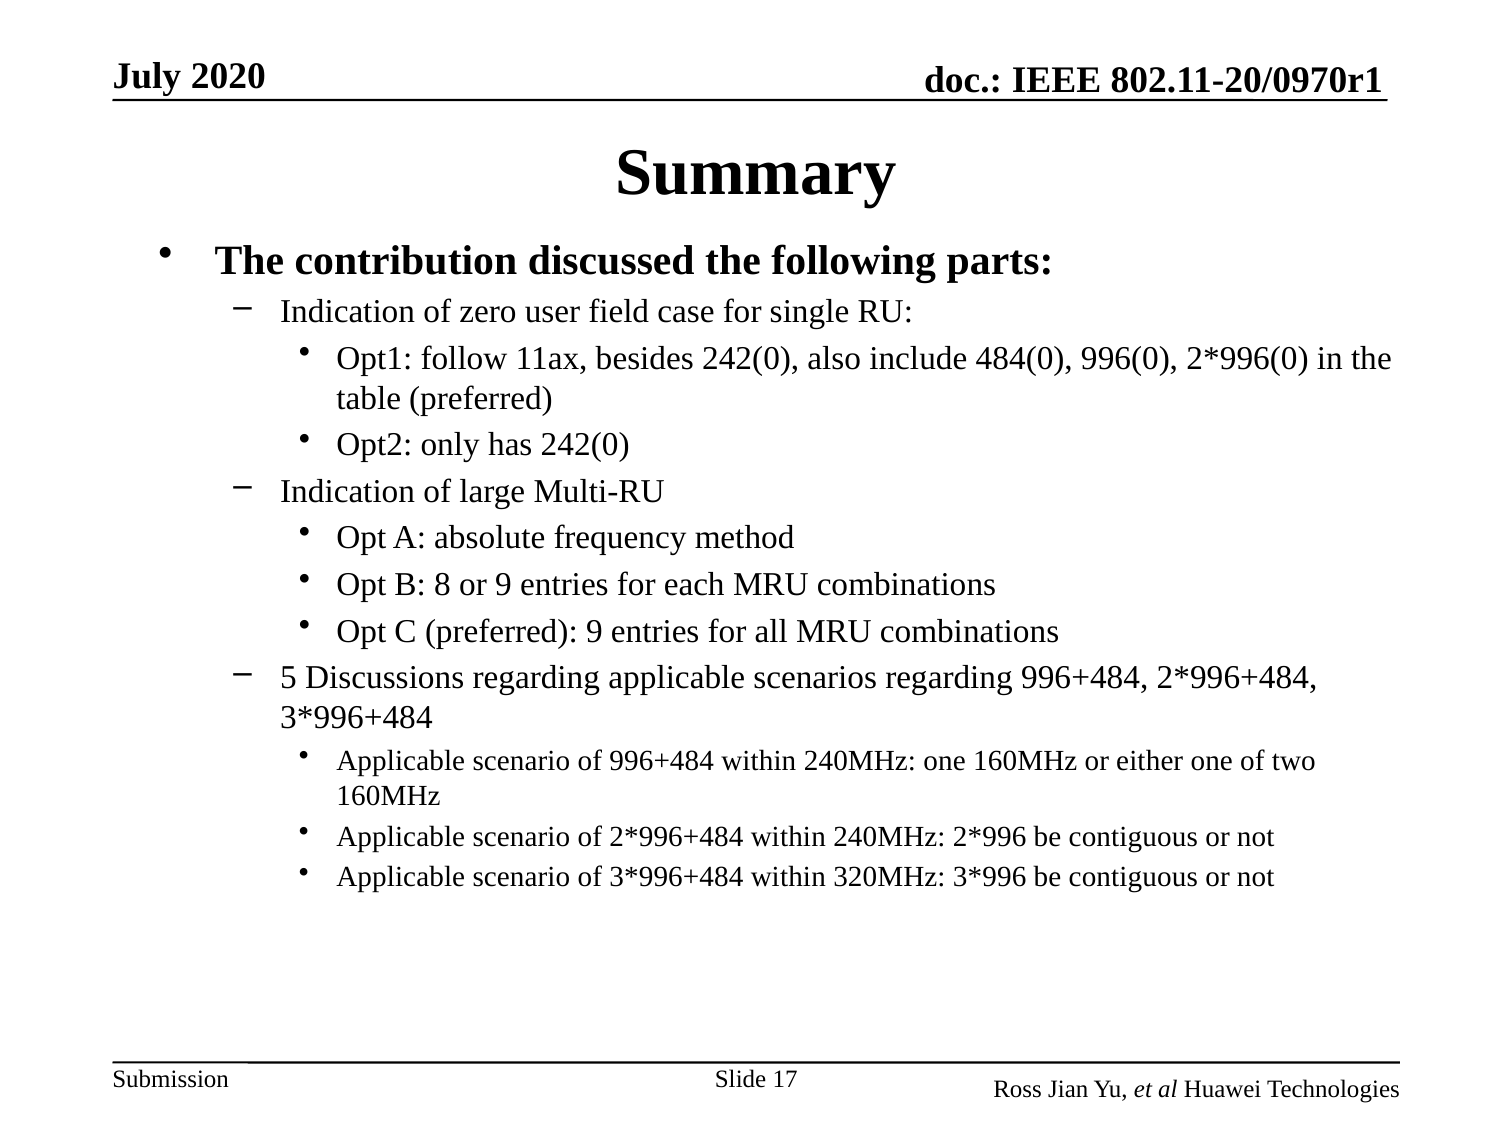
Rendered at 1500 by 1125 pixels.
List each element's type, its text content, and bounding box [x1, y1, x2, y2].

list The contribution discussed the following parts: Indication of zero user field case for single RU: Opt1: follow 11ax, besides 242(0), also include 484(0), 996(0), 2*996(0) in the table (preferred) Opt2: only has 242(0) Indication of large Multi-RU Opt A: absolute frequency method Opt B: 8 or 9 entries for each MRU combinations Opt C (preferred): 9 entries for all MRU combinations 5 Discussions regarding applicable scenarios regarding 996+484, 2*996+484, 3*996+484 Applicable scenario of 996+484 within 240MHz: one 160MHz or either one of two 160MHz Applicable scenario of 2*996+484 within 240MHz: 2*996 be contiguous or not Applicable scenario of 3*996+484 within 320MHz: 3*996 be contiguous or not [142, 224, 1419, 1001]
slide_number Slide 17 [712, 1061, 800, 1093]
text_box Summary [99, 124, 1413, 212]
